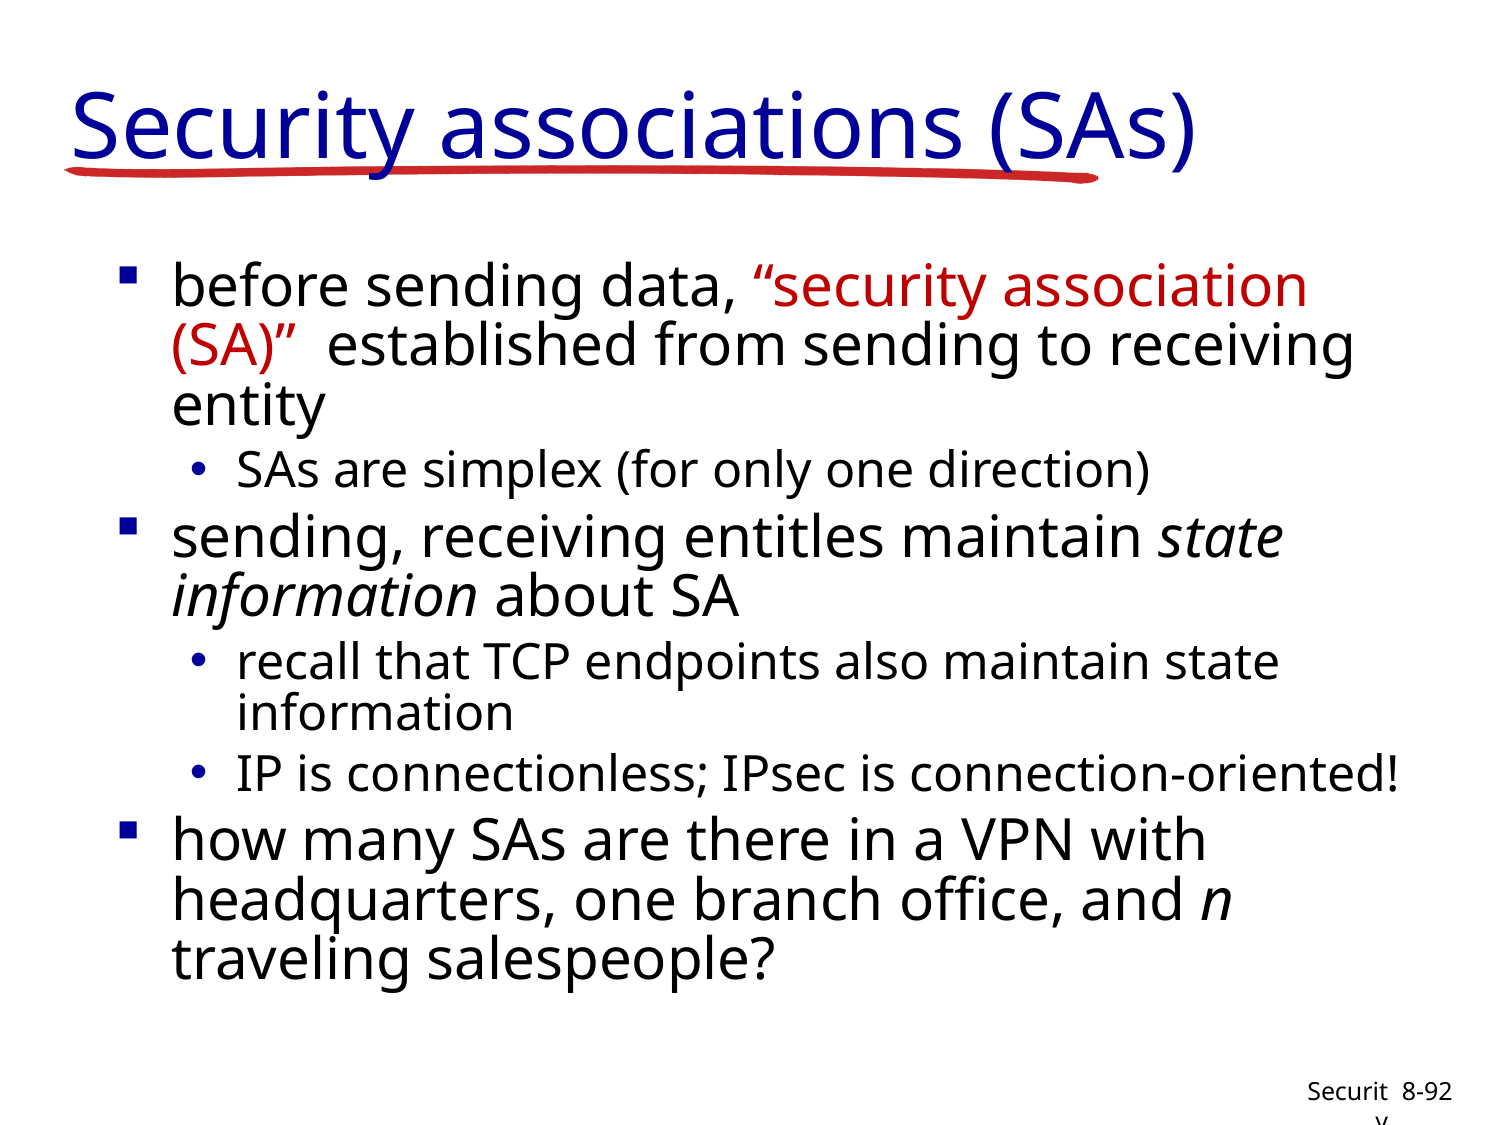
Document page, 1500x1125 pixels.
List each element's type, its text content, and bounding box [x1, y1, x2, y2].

list before sending data, “security association (SA)” established from sending to receiving entity SAs are simplex (for only one direction) sending, receiving entitles maintain state information about SA recall that TCP endpoints also maintain state information IP is connectionless; IPsec is connection-oriented! how many SAs are there in a VPN with headquarters, one branch office, and n traveling salespeople? [99, 251, 1418, 991]
title Security associations (SAs) [55, 28, 1331, 216]
text_box 8-92 [1387, 1068, 1500, 1113]
picture [60, 159, 1111, 189]
footer Security [1284, 1067, 1403, 1110]
